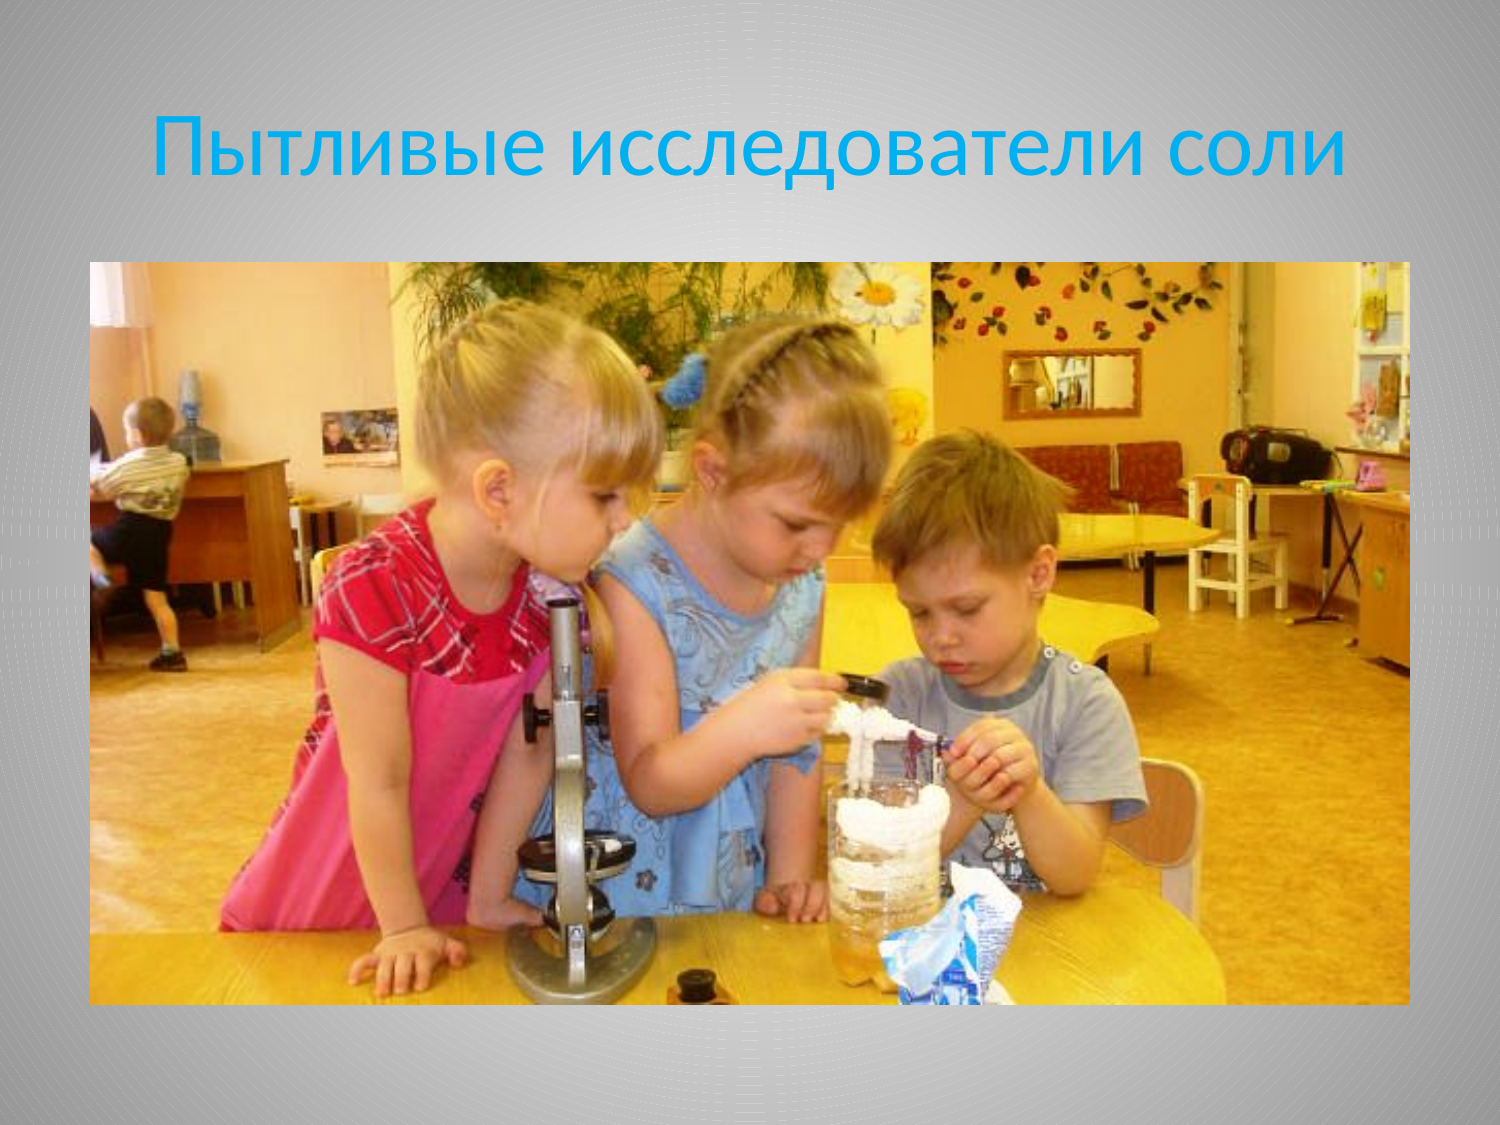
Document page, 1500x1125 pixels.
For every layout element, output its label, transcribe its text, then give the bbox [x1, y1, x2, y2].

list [89, 262, 1411, 1006]
title Пытливые исследователи соли [74, 44, 1426, 233]
